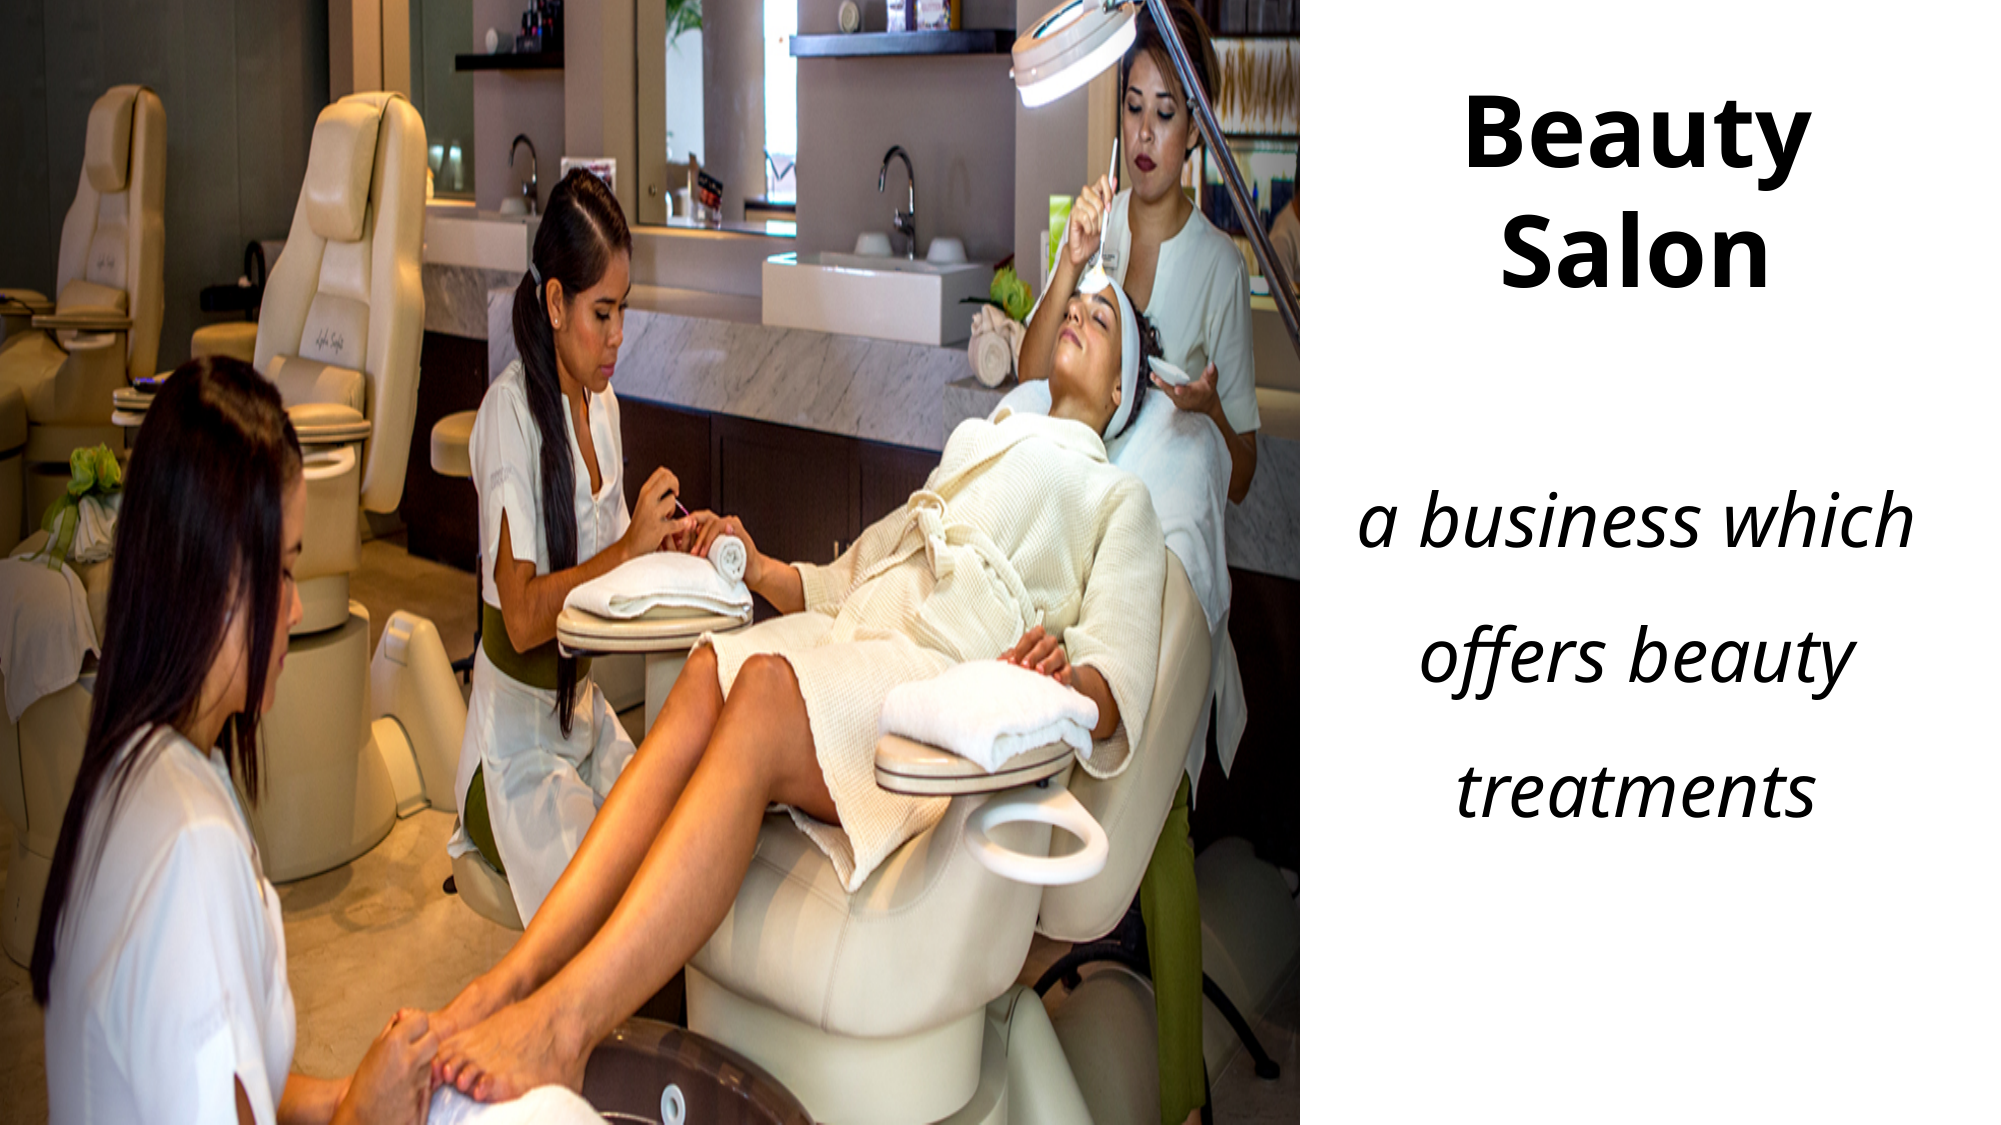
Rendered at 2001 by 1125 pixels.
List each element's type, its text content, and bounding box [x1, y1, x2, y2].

picture [0, 0, 1301, 1125]
text_box Beauty Salon a business which offers beauty treatments [1339, 60, 1934, 920]
